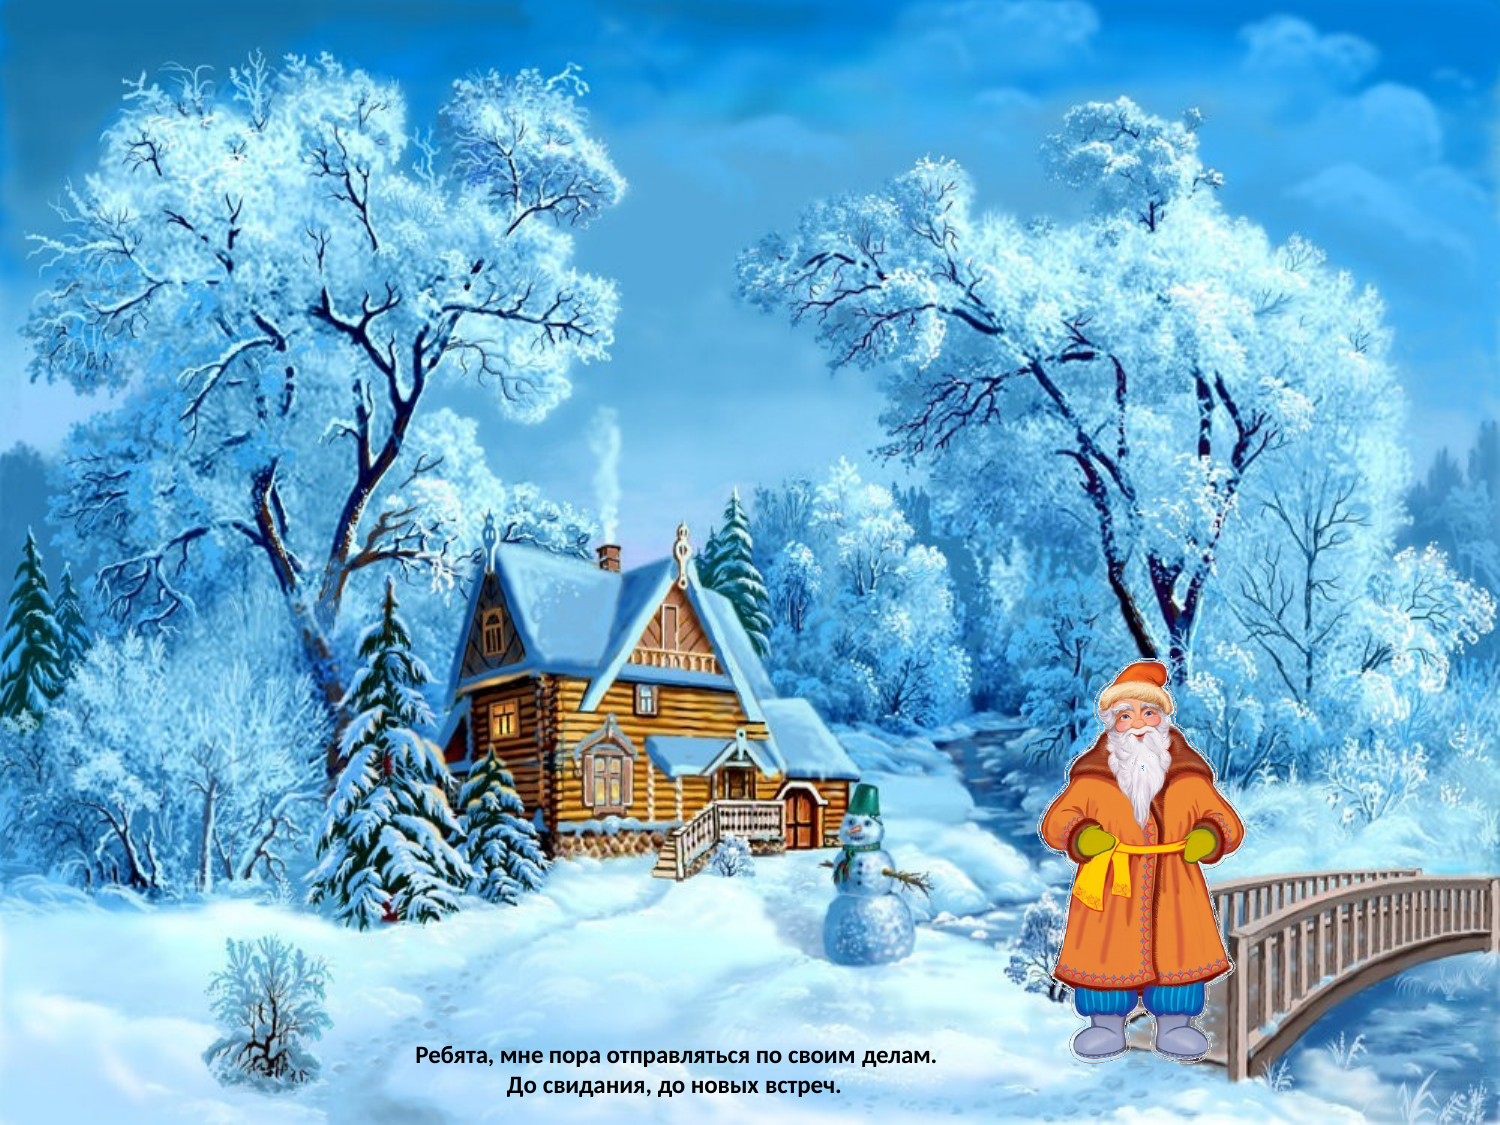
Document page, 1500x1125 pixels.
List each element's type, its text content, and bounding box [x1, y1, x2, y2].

text_box [996, 656, 1289, 1065]
text_box [0, 0, 1500, 1125]
text_box Ребята, мне пора отправляться по своим делам. До свидания, до новых встреч. [411, 1036, 942, 1099]
